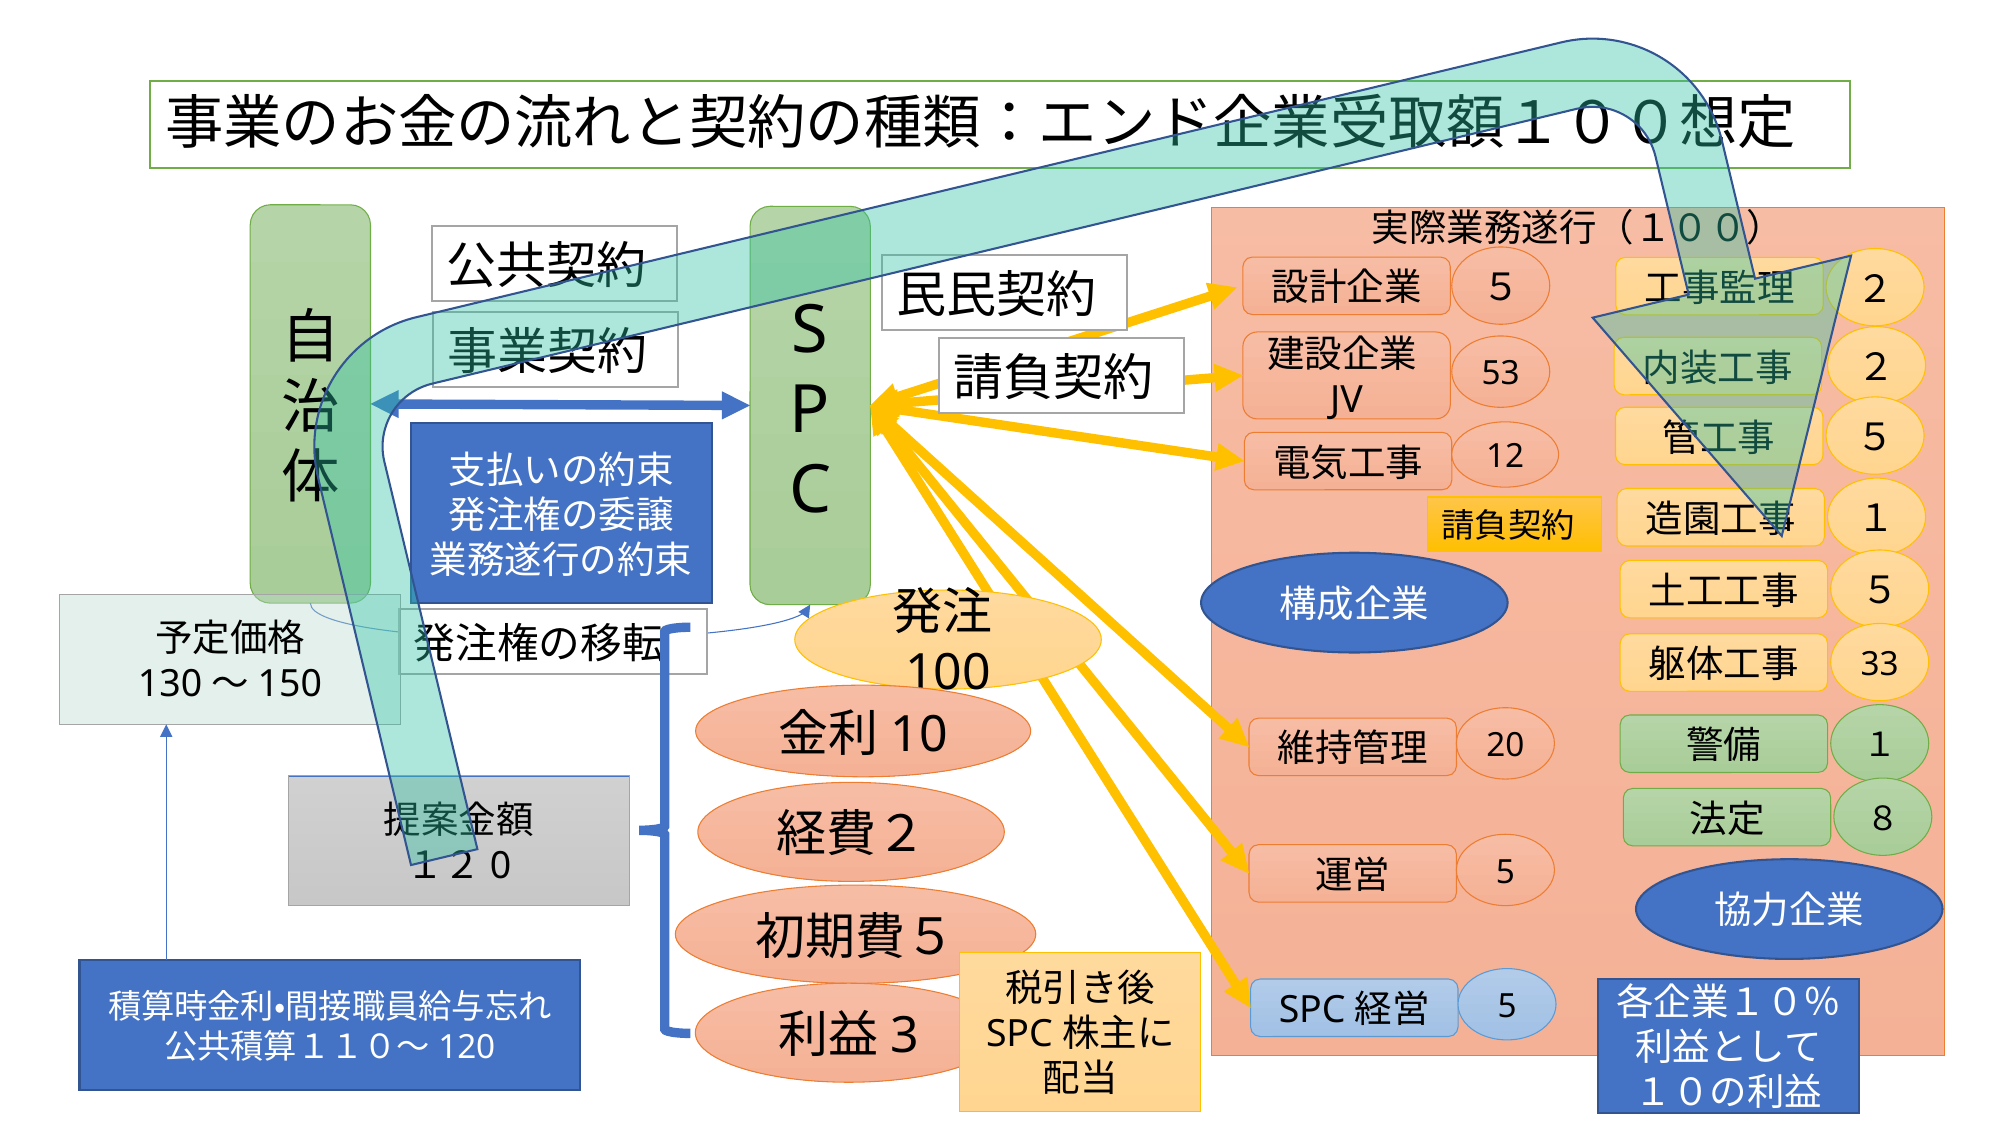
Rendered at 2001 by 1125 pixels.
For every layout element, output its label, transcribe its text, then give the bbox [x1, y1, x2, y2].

text_box 発注100 [794, 596, 870, 683]
text_box SPC経営 [1250, 978, 1459, 1038]
text_box 事業契約 [561, 326, 679, 388]
text_box ８ [1833, 777, 1933, 856]
text_box 土工工事 [1619, 559, 1829, 619]
text_box ５ [1451, 246, 1551, 325]
text_box 工事監理 [1751, 256, 1822, 277]
text_box １ [1827, 477, 1927, 553]
text_box 支払いの約束 発注権の委譲 業務遂行の約束 [561, 422, 713, 604]
title 事業のお金の流れと契約の種類：エンド企業受取額１００想定 [1692, 80, 1851, 169]
text_box 5 [1457, 968, 1557, 1041]
text_box 5 [1455, 833, 1555, 907]
text_box 工事監理 [1615, 256, 1686, 310]
text_box 警備 [1619, 714, 1829, 774]
text_box 建設企業JV [1242, 331, 1451, 420]
text_box 運営 [1251, 844, 1458, 903]
text_box 電気工事 [1251, 431, 1453, 491]
text_box S P C [749, 280, 871, 606]
text_box １ [1830, 704, 1930, 780]
text_box [639, 626, 691, 1034]
text_box 躯体工事 [1619, 633, 1829, 692]
text_box 経費２ [697, 781, 870, 882]
text_box 実際業務遂行（１００） [1211, 207, 1945, 1056]
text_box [870, 405, 1251, 1008]
title 事業のお金の流れと契約の種類：エンド企業受取額１００想定 [149, 80, 1395, 169]
text_box 維持管理 [1251, 717, 1458, 777]
text_box 20 [1455, 707, 1555, 780]
text_box 各企業１０％ 利益として １０の利益 [1597, 978, 1860, 1114]
text_box ２ [1838, 247, 1925, 326]
text_box 利益3 [694, 982, 959, 1083]
text_box 33 [1830, 622, 1930, 702]
text_box 民民契約 [881, 254, 1128, 287]
text_box 法定 [1622, 787, 1832, 847]
text_box ５ [1825, 396, 1925, 475]
text_box 53 [1451, 335, 1551, 408]
text_box 発注権の移転 [421, 608, 559, 675]
text_box 初期費５ [691, 884, 870, 983]
text_box 請負契約 [1427, 496, 1602, 552]
text_box 協力企業 [1634, 858, 1944, 960]
text_box 自 治 体 [249, 204, 372, 594]
text_box ２ [1827, 326, 1927, 401]
text_box [313, 37, 1853, 867]
text_box 積算時金利・間接職員給与忘れ 公共積算１１０～120 [78, 959, 581, 1091]
title 事業のお金の流れと契約の種類：エンド企業受取額１００想定 [1335, 108, 1657, 169]
text_box 構成企業 [1251, 551, 1509, 654]
text_box 12 [1451, 421, 1560, 488]
text_box 支払いの約束 発注権の委譲 業務遂行の約束 [410, 422, 559, 604]
text_box 金利10 [695, 684, 870, 778]
text_box 公共契約 [431, 225, 678, 302]
text_box 設計企業 [1242, 256, 1451, 316]
text_box 管工事 [1614, 406, 1718, 466]
text_box S P C [749, 205, 862, 236]
text_box 管工事 [1801, 407, 1824, 466]
text_box 提案金額 １２0 [288, 775, 630, 906]
text_box 予定価格 130～150 [59, 594, 376, 725]
text_box 事業契約 [432, 355, 559, 388]
text_box ５ [1830, 549, 1930, 625]
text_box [870, 287, 1237, 375]
text_box 内装工事 [1613, 345, 1658, 396]
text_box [870, 375, 1243, 405]
text_box 発注権の移転 [561, 608, 708, 675]
text_box 税引き後 SPC株主に 配当 [959, 1008, 1201, 1112]
text_box 造園工事 [1616, 487, 1826, 547]
